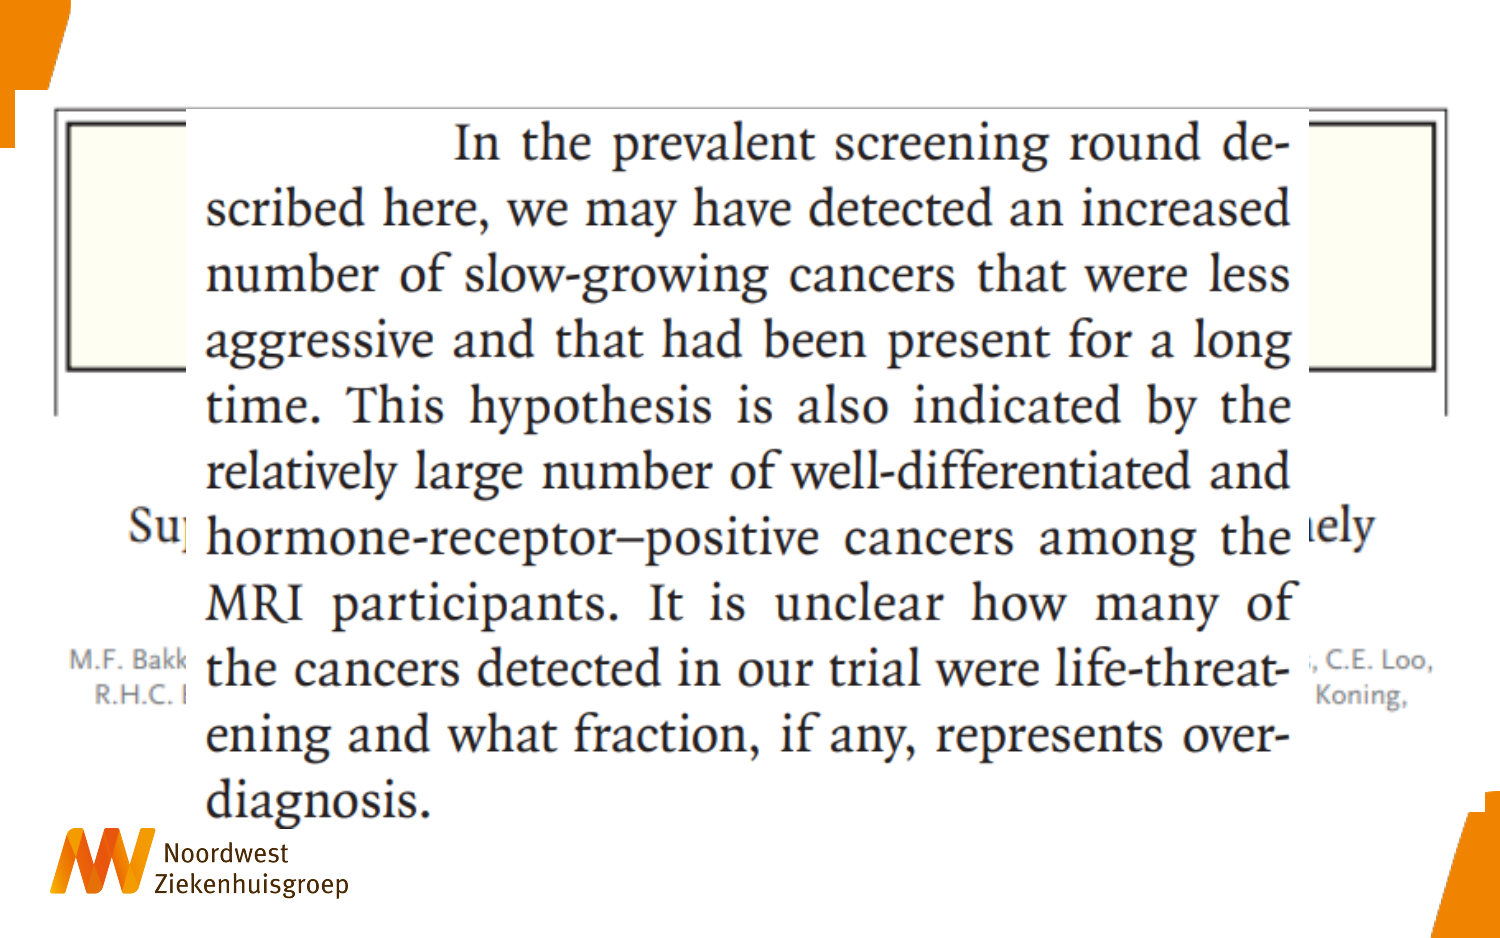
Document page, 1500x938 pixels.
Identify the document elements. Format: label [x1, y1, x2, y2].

picture [15, 90, 1486, 899]
